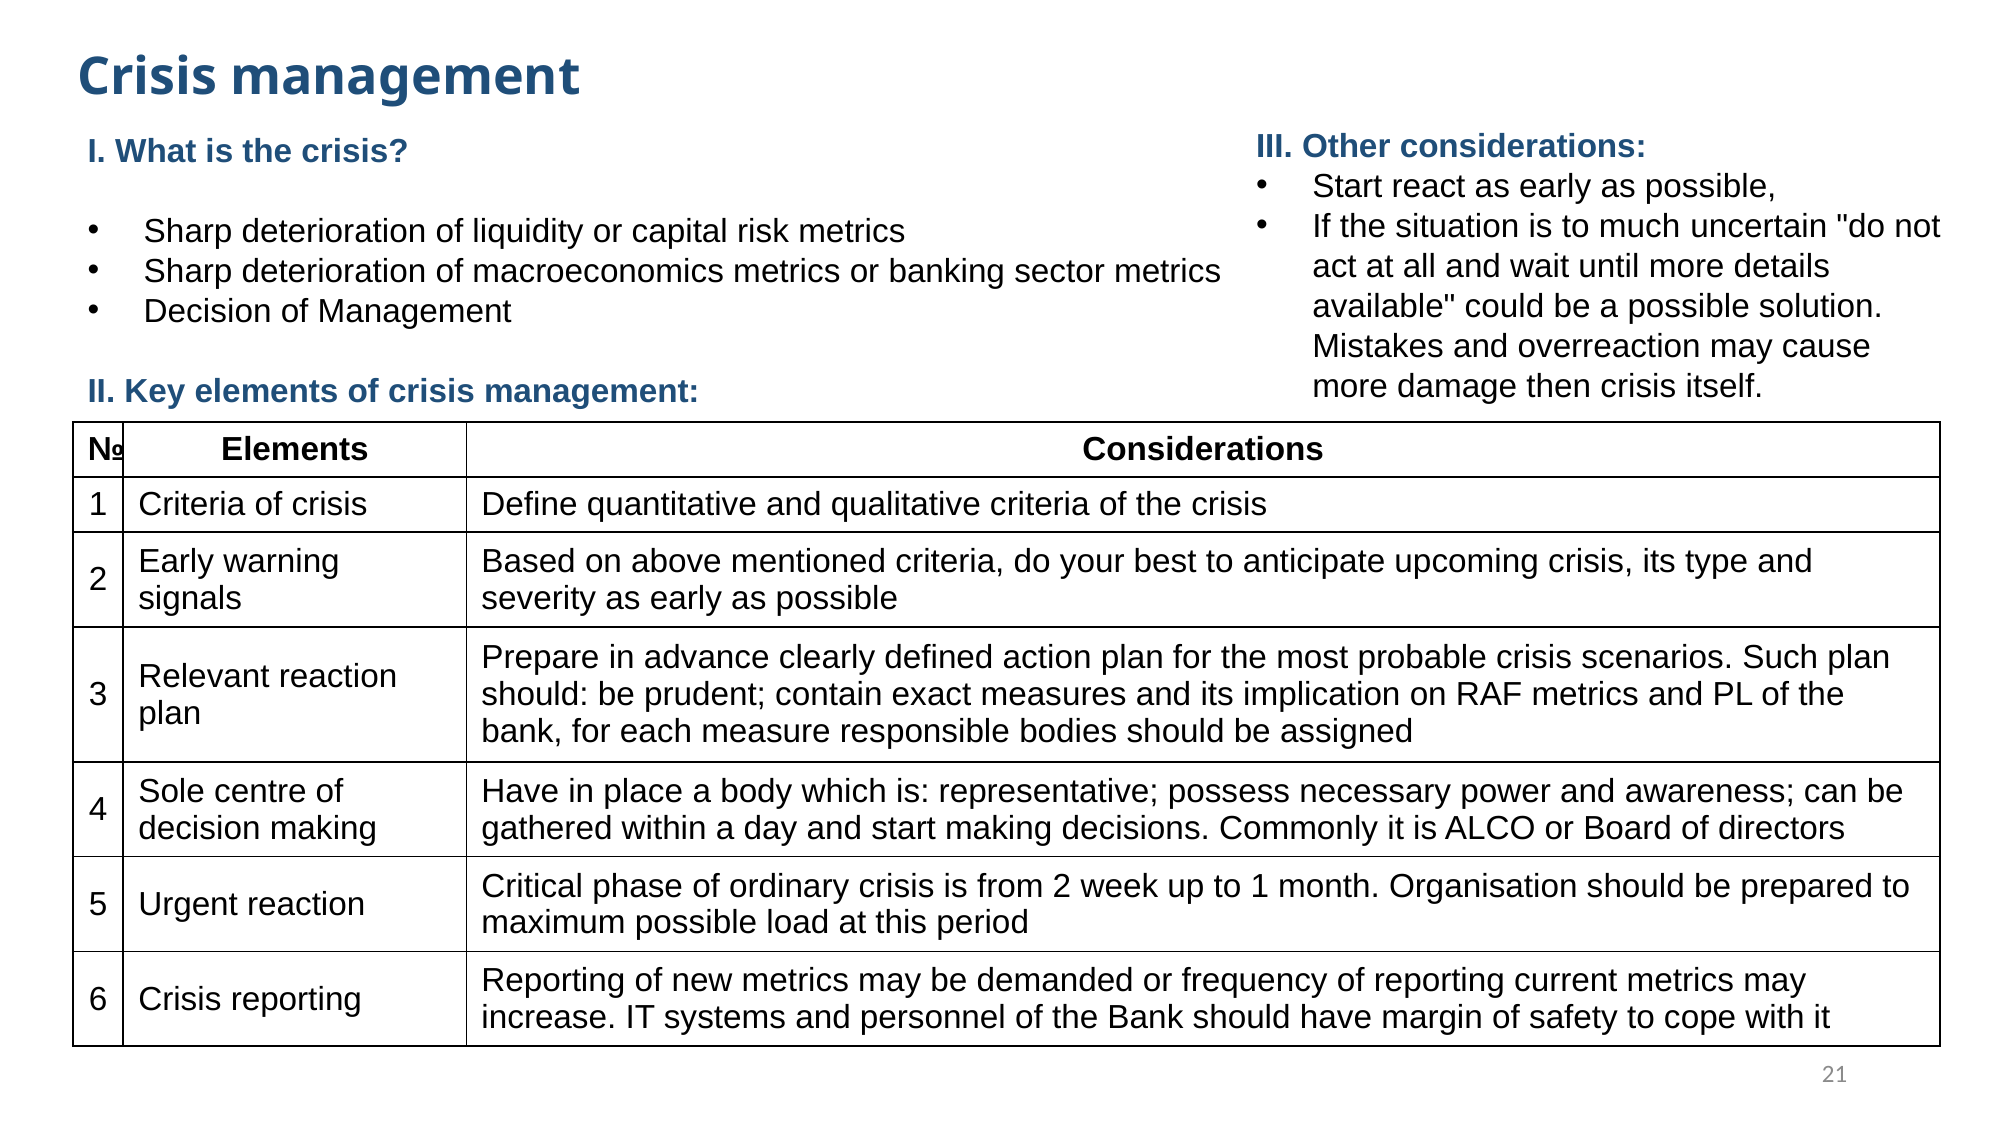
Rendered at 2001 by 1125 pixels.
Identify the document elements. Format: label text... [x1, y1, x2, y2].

table_cell Relevant reaction plan [124, 628, 466, 761]
table_cell Define quantitative and qualitative criteria of the crisis [467, 478, 1939, 531]
table_cell 3 [74, 628, 122, 761]
table_header Elements [124, 423, 466, 476]
table_header № [74, 423, 122, 476]
table_cell 1 [74, 478, 122, 531]
table_cell Criteria of crisis [124, 478, 466, 531]
table_cell 2 [74, 533, 122, 626]
table_cell Have in place a body which is: representative; possess necessary power and awareness; can be gathered within a day and start making decisions. Commonly it is ALCO or Board of directors [467, 763, 1939, 856]
table_header Considerations [467, 423, 1939, 476]
table_cell Sole centre of decision making [124, 763, 466, 856]
table_cell Reporting of new metrics may be demanded or frequency of reporting current metrics may increase. IT systems and personnel of the Bank should have margin of safety to cope with it [467, 952, 1939, 1045]
table_cell Crisis reporting [124, 952, 466, 1045]
text_box III. Other considerations: Start react as early as possible, If the situation is to much uncertain "do not act at all and wait until more details available" could be a possible solution. Mistakes and overreaction may cause more damage then crisis itself. [1241, 117, 1957, 412]
table_cell 5 [74, 857, 122, 951]
table_cell Prepare in advance clearly defined action plan for the most probable crisis scenarios. Such plan should: be prudent; contain exact measures and its implication on RAF metrics and PL of the bank, for each measure responsible bodies should be assigned [467, 628, 1939, 761]
table_cell Early warning signals [124, 533, 466, 626]
text_box I. What is the crisis? Sharp deterioration of liquidity or capital risk metrics Sharp deterioration of macroeconomics metrics or banking sector metrics Decision of Management II. Key elements of crisis management: [72, 122, 1242, 421]
table_cell Urgent reaction [124, 857, 466, 951]
table_cell Critical phase of ordinary crisis is from 2 week up to 1 month. Organisation should be prepared to maximum possible load at this period [467, 857, 1939, 951]
table_cell 6 [74, 952, 122, 1045]
text_box Crisis management [62, 34, 1667, 113]
table_cell 4 [74, 763, 122, 856]
slide_number 21 [1412, 1047, 1863, 1103]
table_cell Based on above mentioned criteria, do your best to anticipate upcoming crisis, its type and severity as early as possible [467, 533, 1939, 626]
